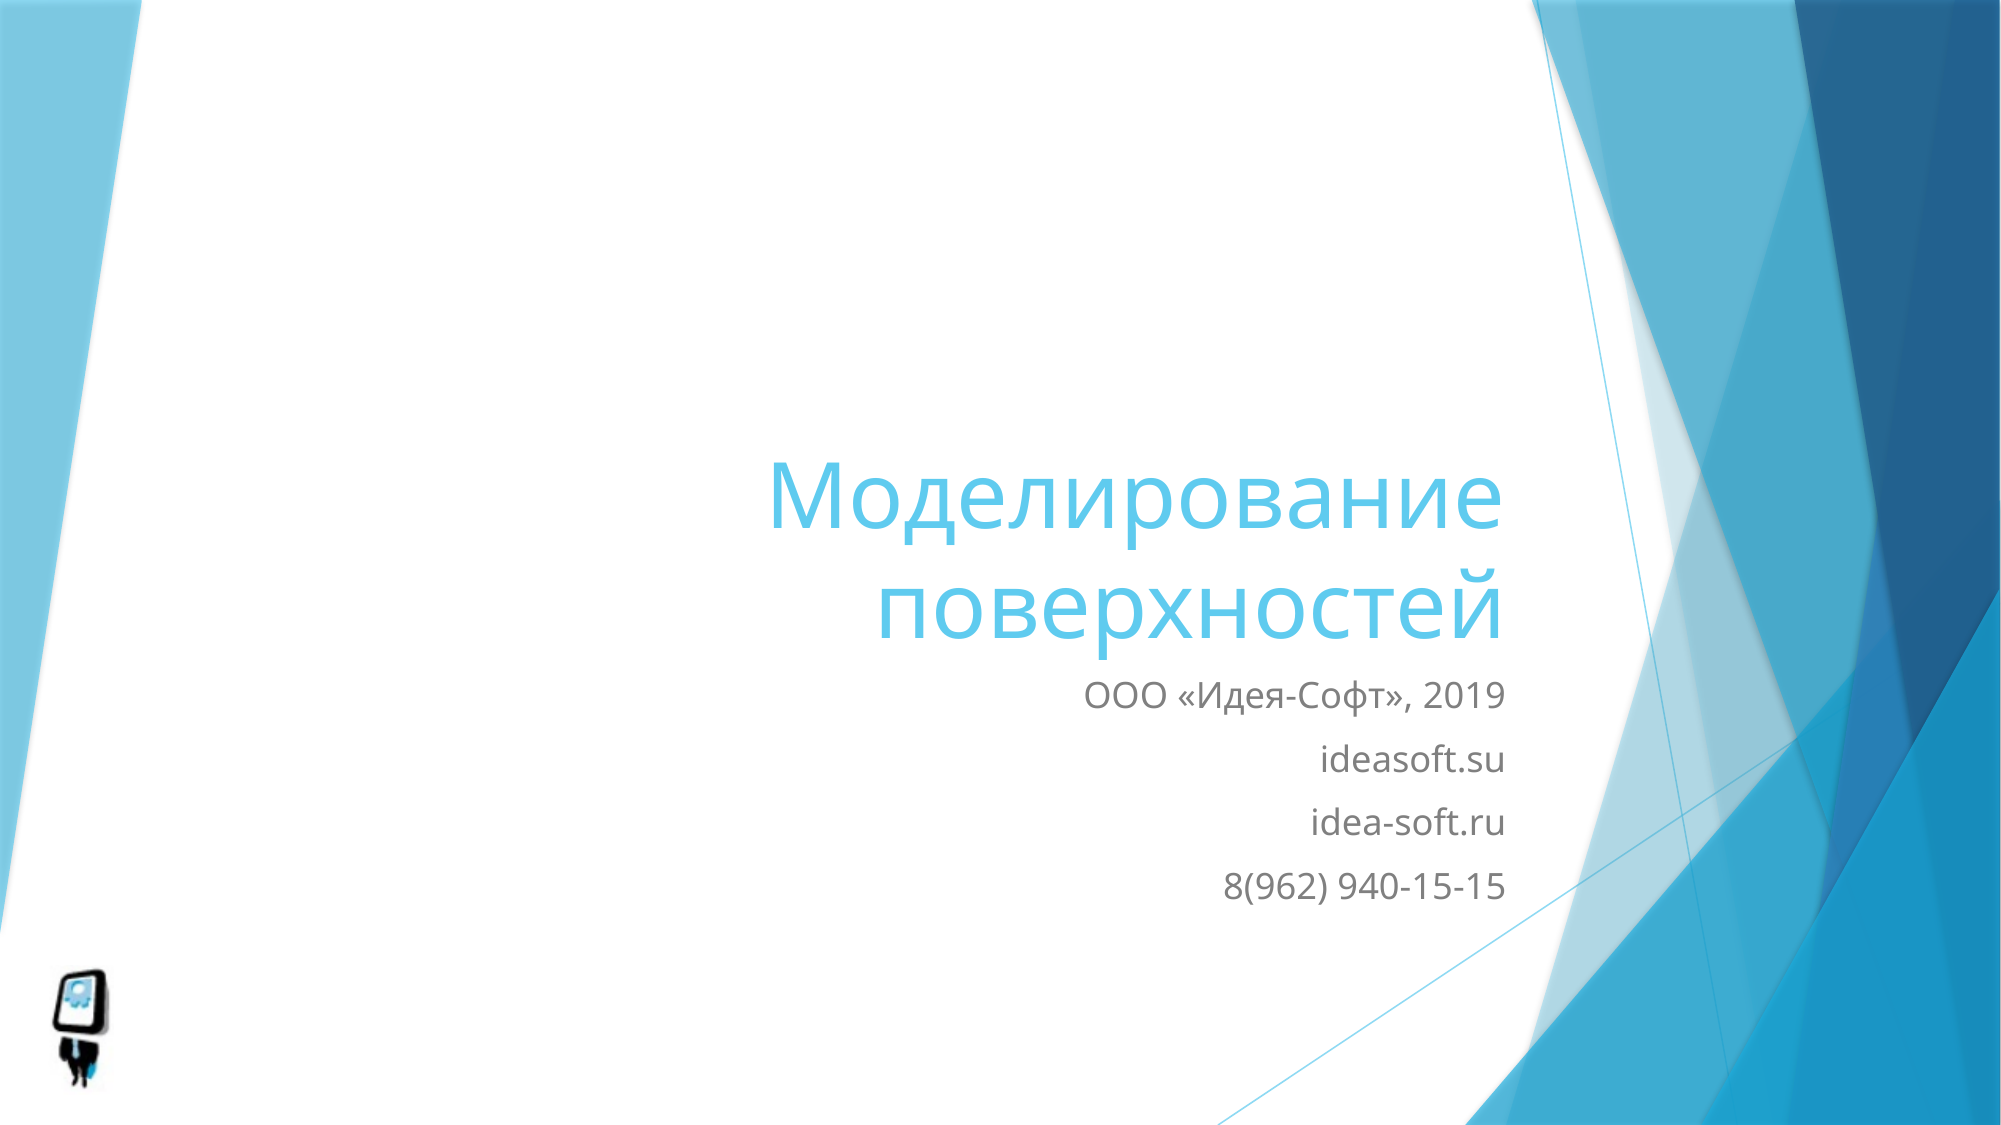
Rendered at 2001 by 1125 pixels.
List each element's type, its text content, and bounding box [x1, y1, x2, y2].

picture [47, 965, 115, 1095]
subtitle ООО «Идея-Софт», 2019 ideasoft.su idea-soft.ru 8(962) 940-15-15 [247, 664, 1522, 915]
title Моделирование поверхностей [247, 394, 1522, 664]
